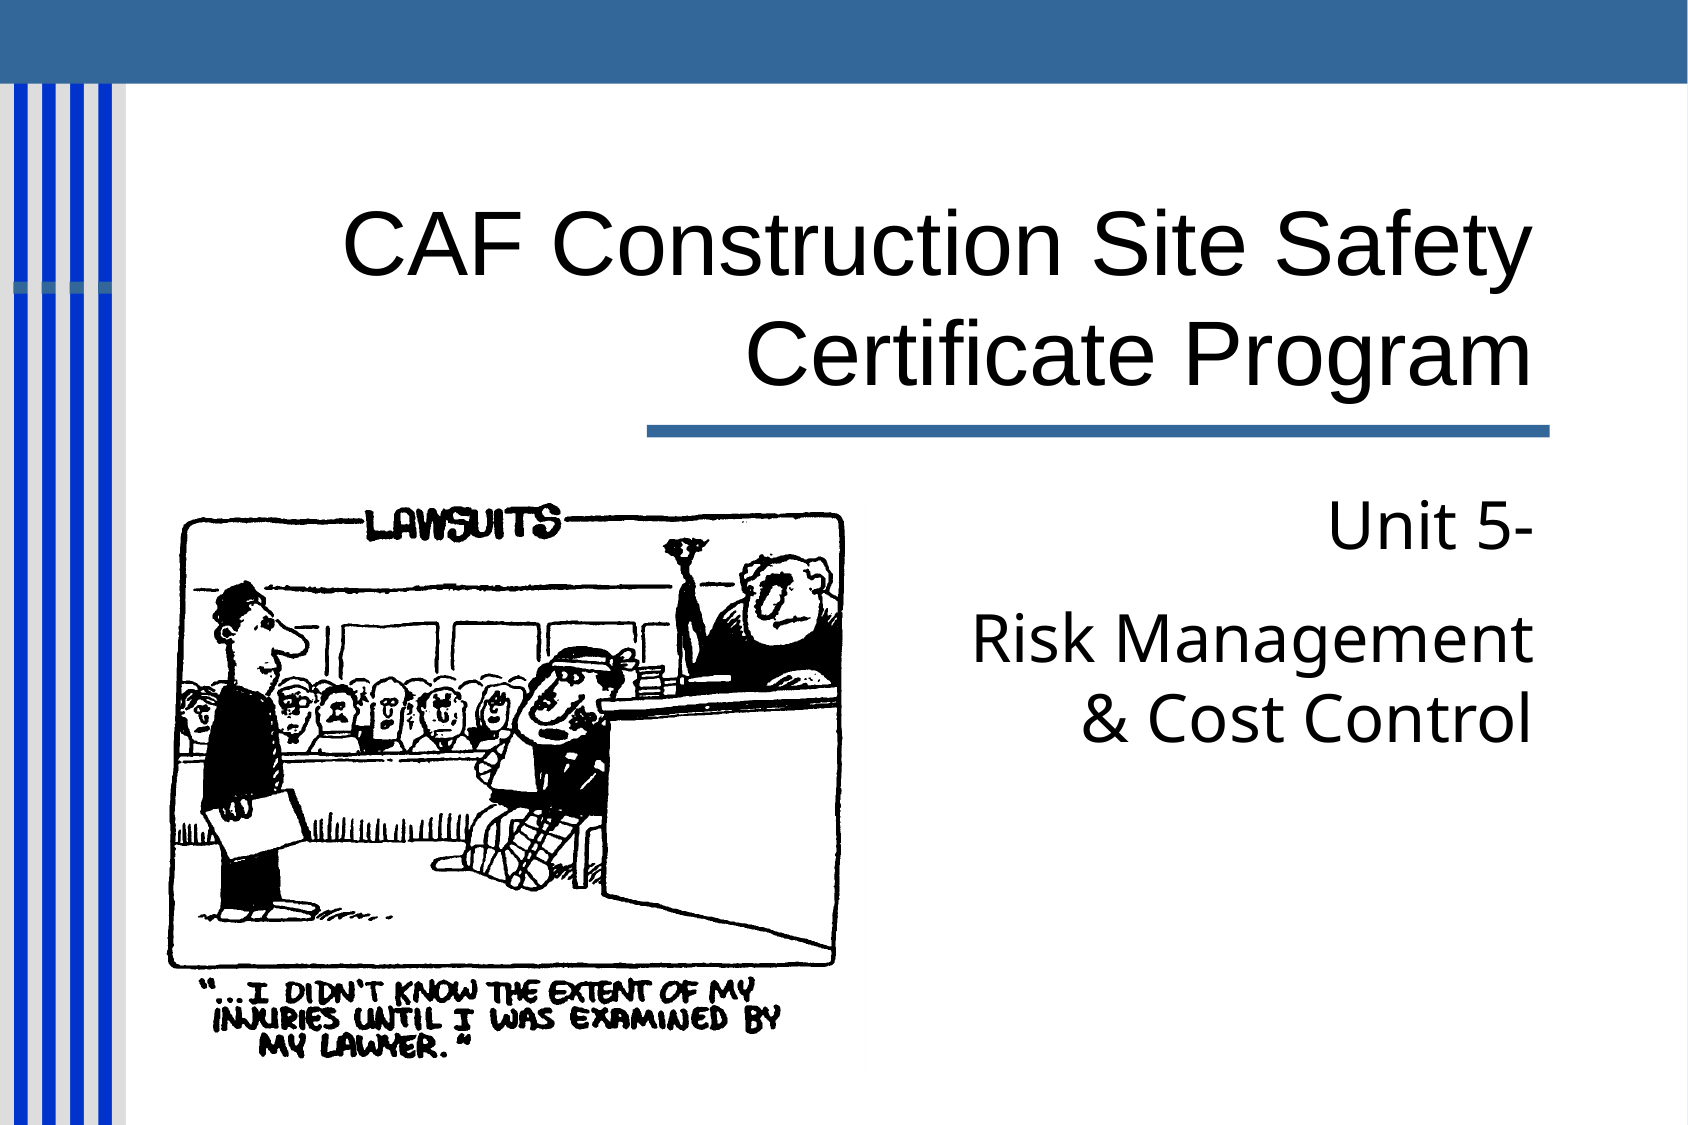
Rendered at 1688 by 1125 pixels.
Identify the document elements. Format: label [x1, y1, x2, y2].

picture [149, 499, 884, 1090]
text_box [0, 0, 1688, 1125]
